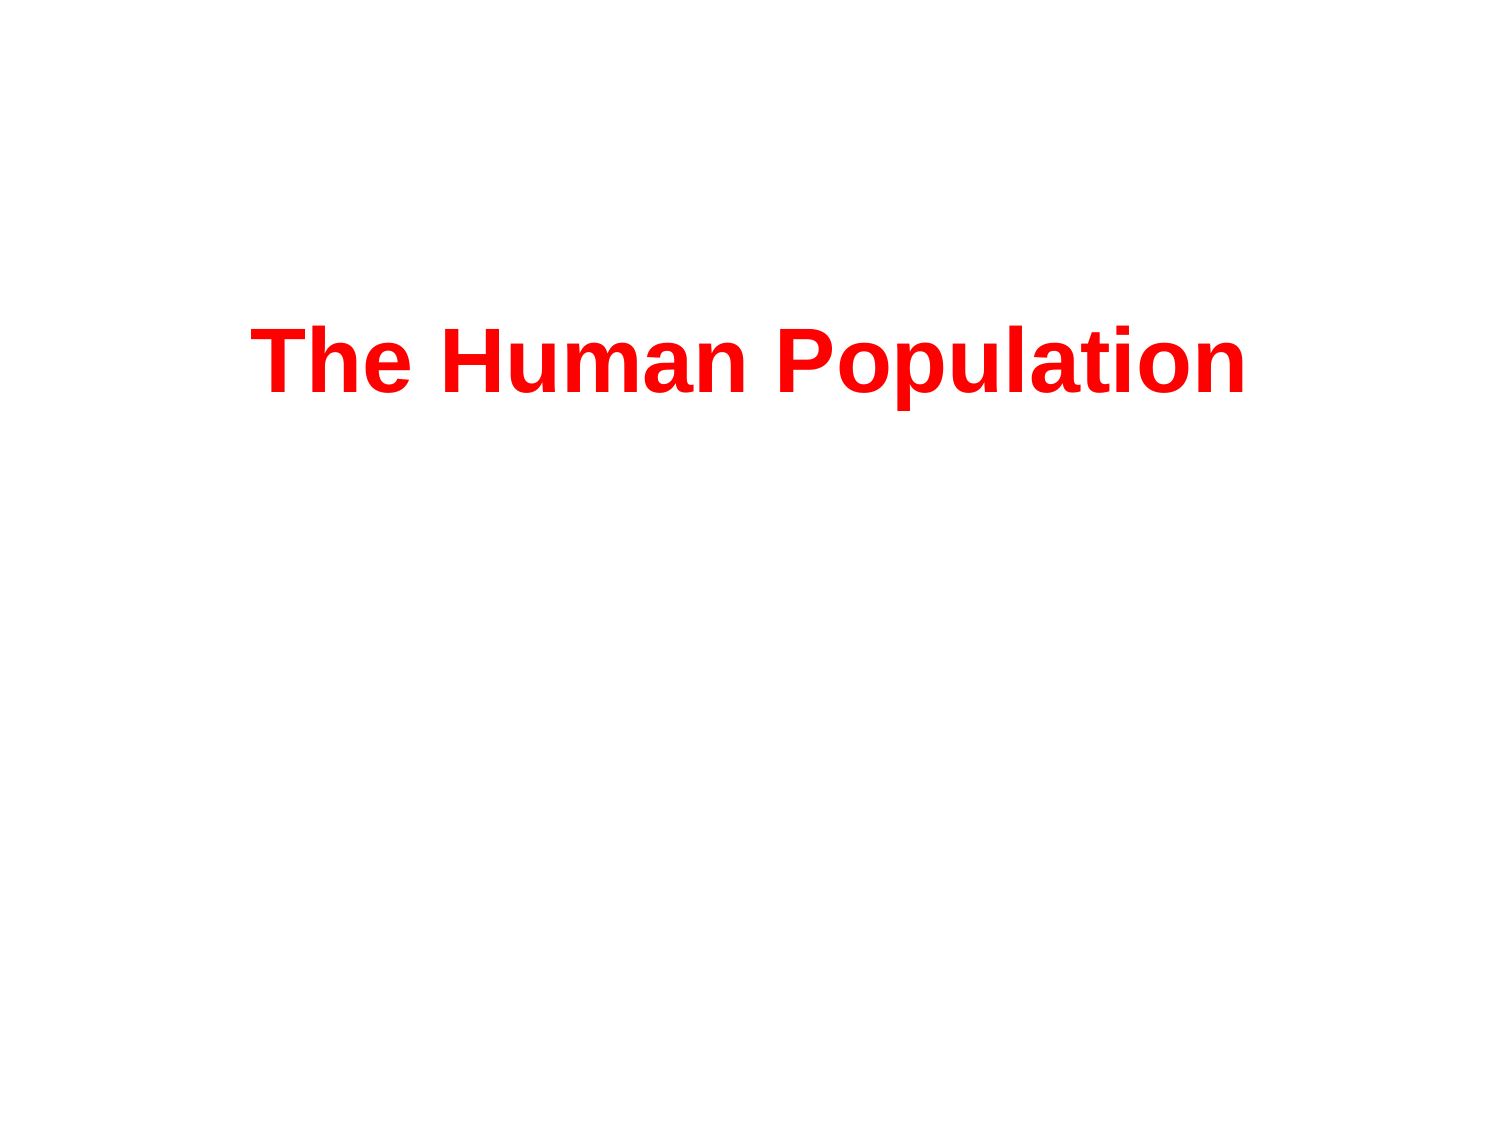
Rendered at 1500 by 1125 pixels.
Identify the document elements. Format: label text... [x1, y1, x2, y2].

title The Human Population [112, 262, 1388, 450]
